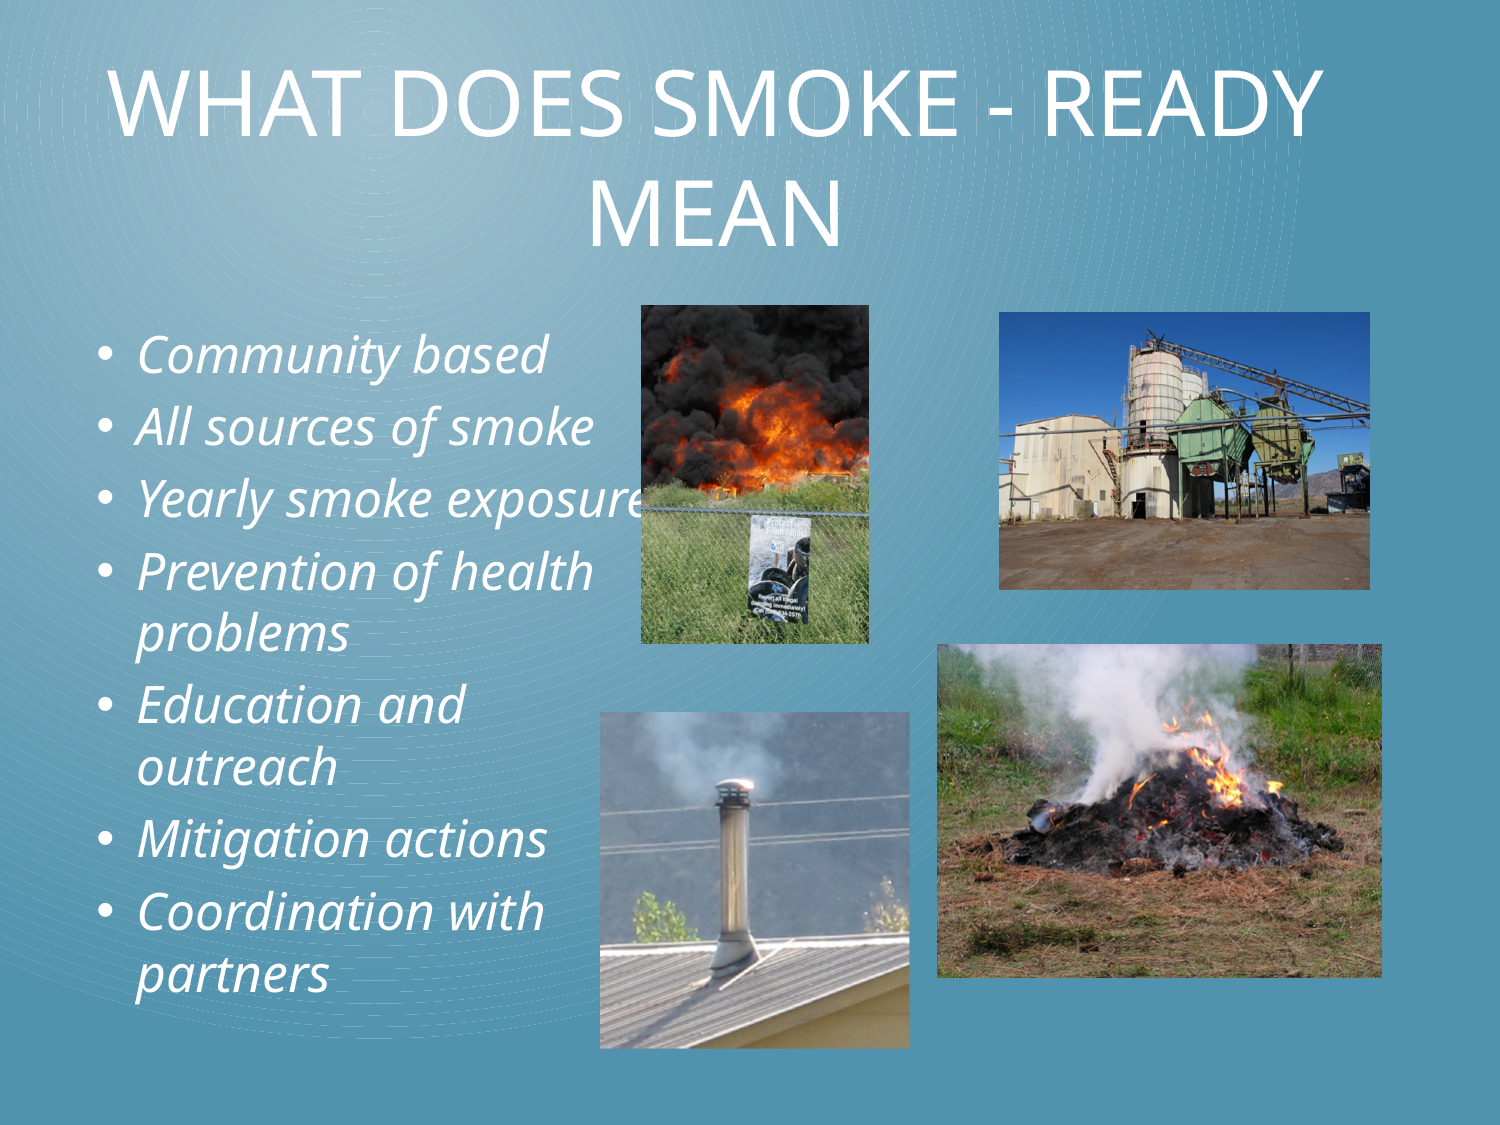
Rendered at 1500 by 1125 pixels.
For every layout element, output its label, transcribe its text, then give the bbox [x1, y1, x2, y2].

title What does smoke - ready mean [75, 37, 1357, 213]
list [999, 312, 1370, 590]
list Community based All sources of smoke Yearly smoke exposure Prevention of health problems Education and outreach Mitigation actions Coordination with partners [81, 314, 679, 1038]
picture [599, 712, 911, 1049]
picture [641, 305, 869, 645]
picture [937, 643, 1382, 978]
